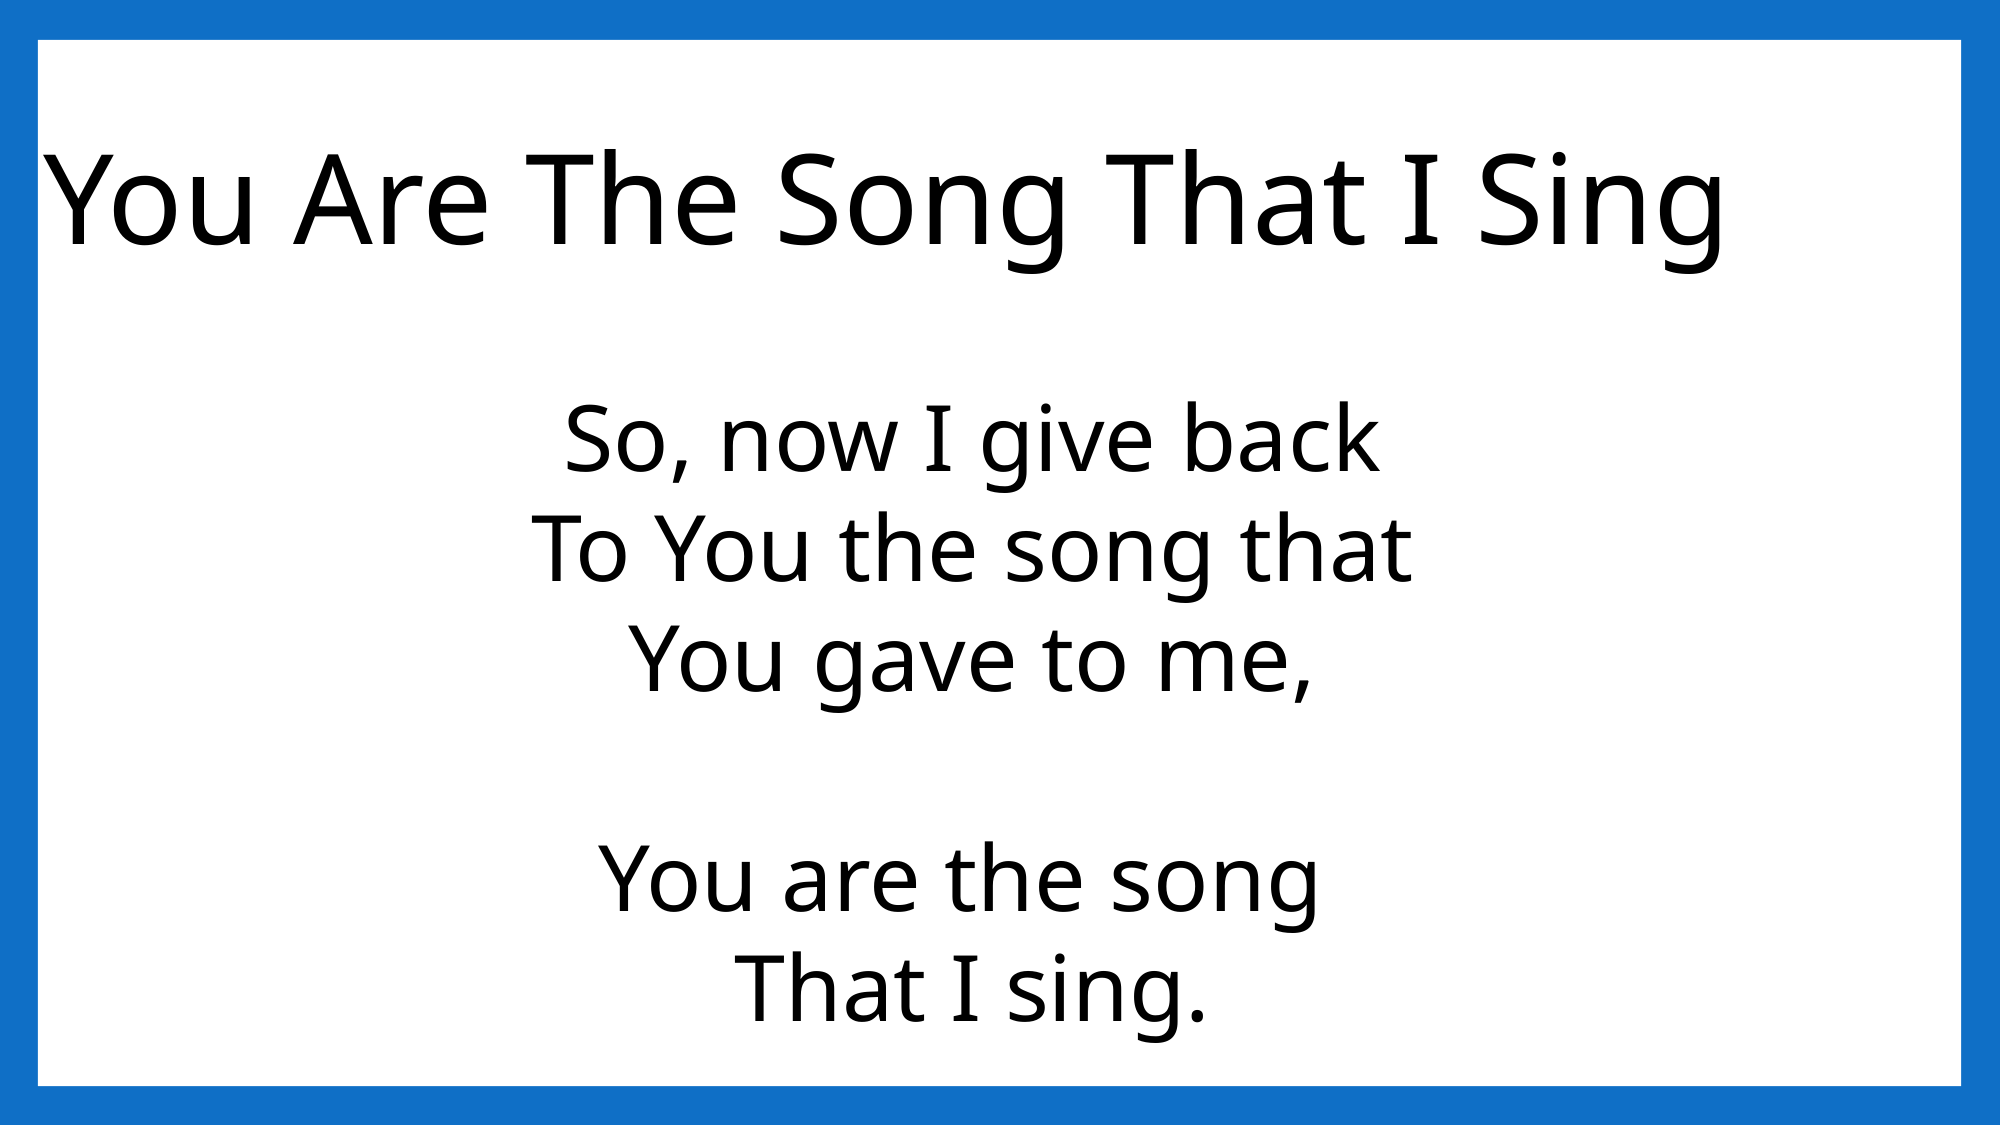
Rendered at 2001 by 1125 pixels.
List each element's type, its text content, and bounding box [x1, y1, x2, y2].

text_box You Are The Song That I Sing So, now I give back To You the song that You gave to me, You are the song That I sing. [28, 112, 1917, 1125]
